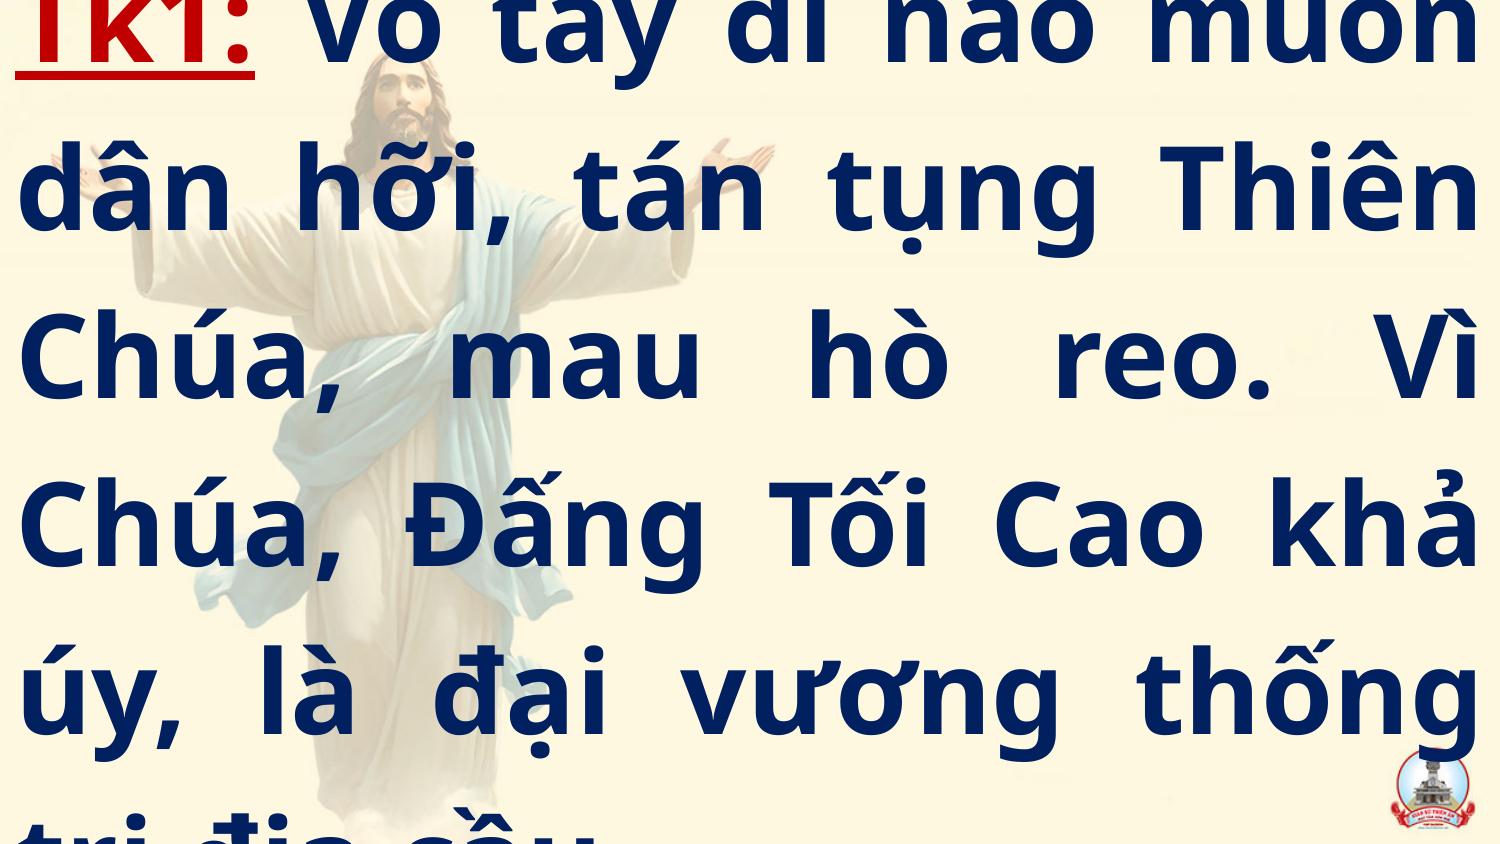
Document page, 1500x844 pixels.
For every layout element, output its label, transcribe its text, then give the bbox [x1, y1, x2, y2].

title Tk1: Vỗ tay đi nào muôn dân hỡi, tán tụng Thiên Chúa, mau hò reo. Vì Chúa, Đấng Tối Cao khả úy, là đại vương thống trị địa cầu. [0, 0, 1500, 844]
